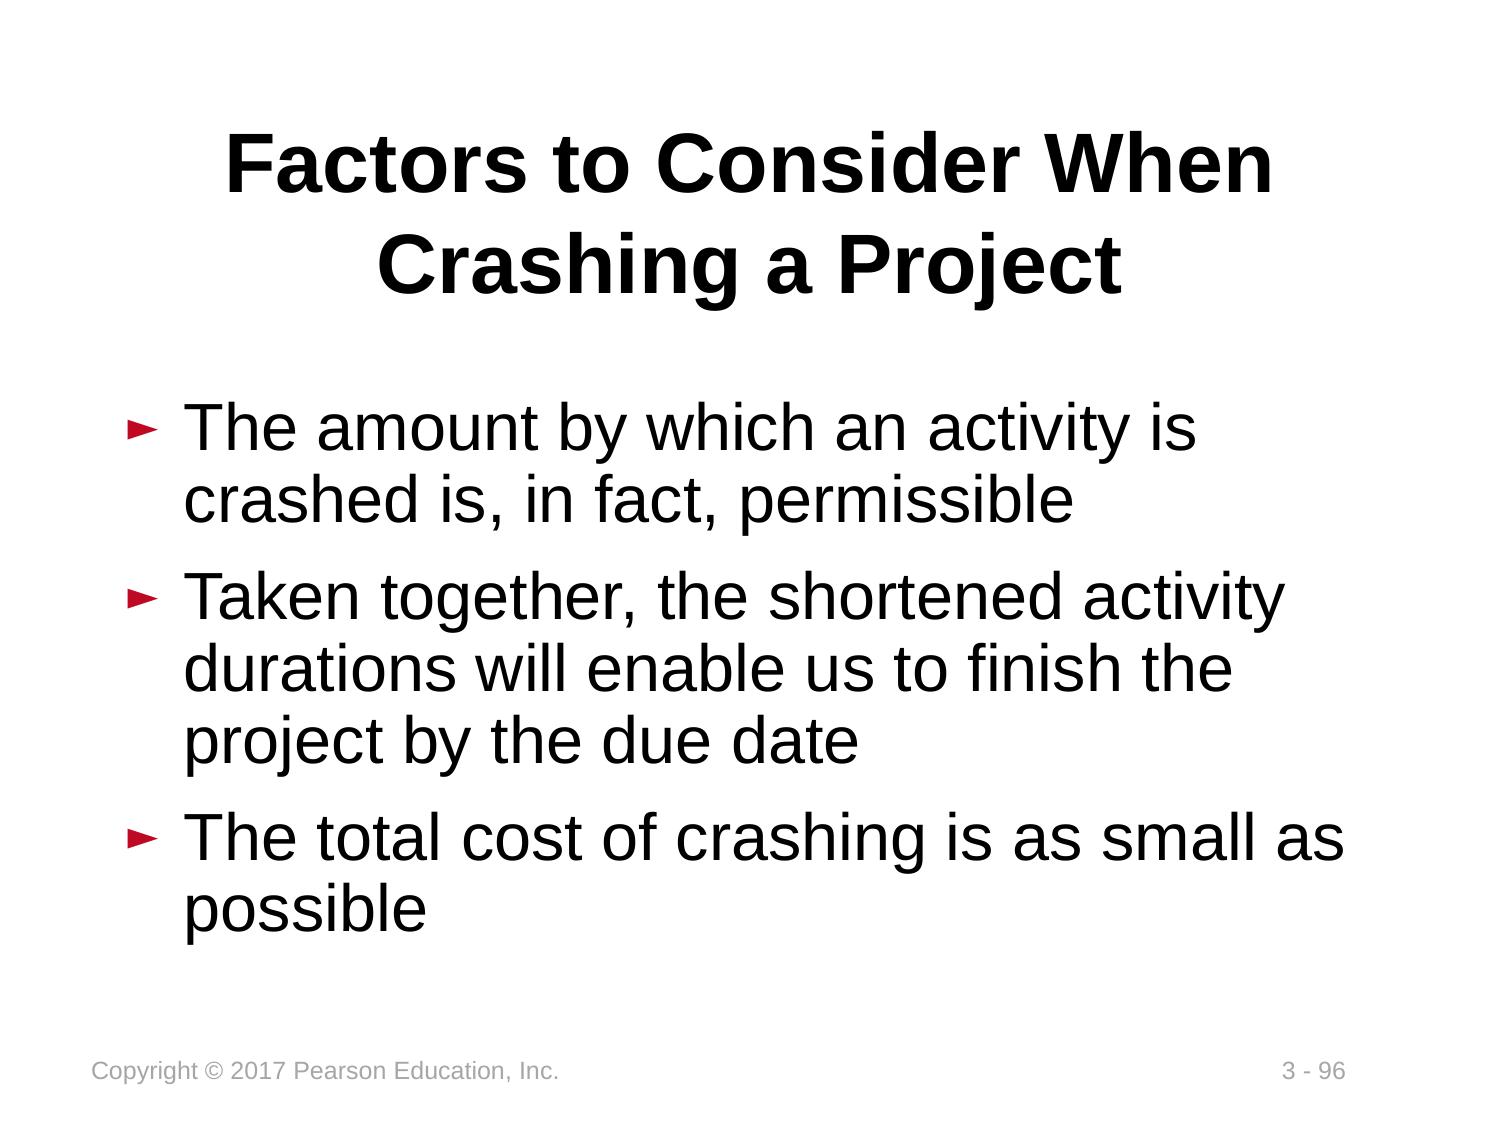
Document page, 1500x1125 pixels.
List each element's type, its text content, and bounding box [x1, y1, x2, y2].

title Factors to Consider When Crashing a Project [112, 99, 1388, 319]
list The amount by which an activity is crashed is, in fact, permissible Taken together, the shortened activity durations will enable us to finish the project by the due date The total cost of crashing is as small as possible [112, 385, 1388, 1002]
